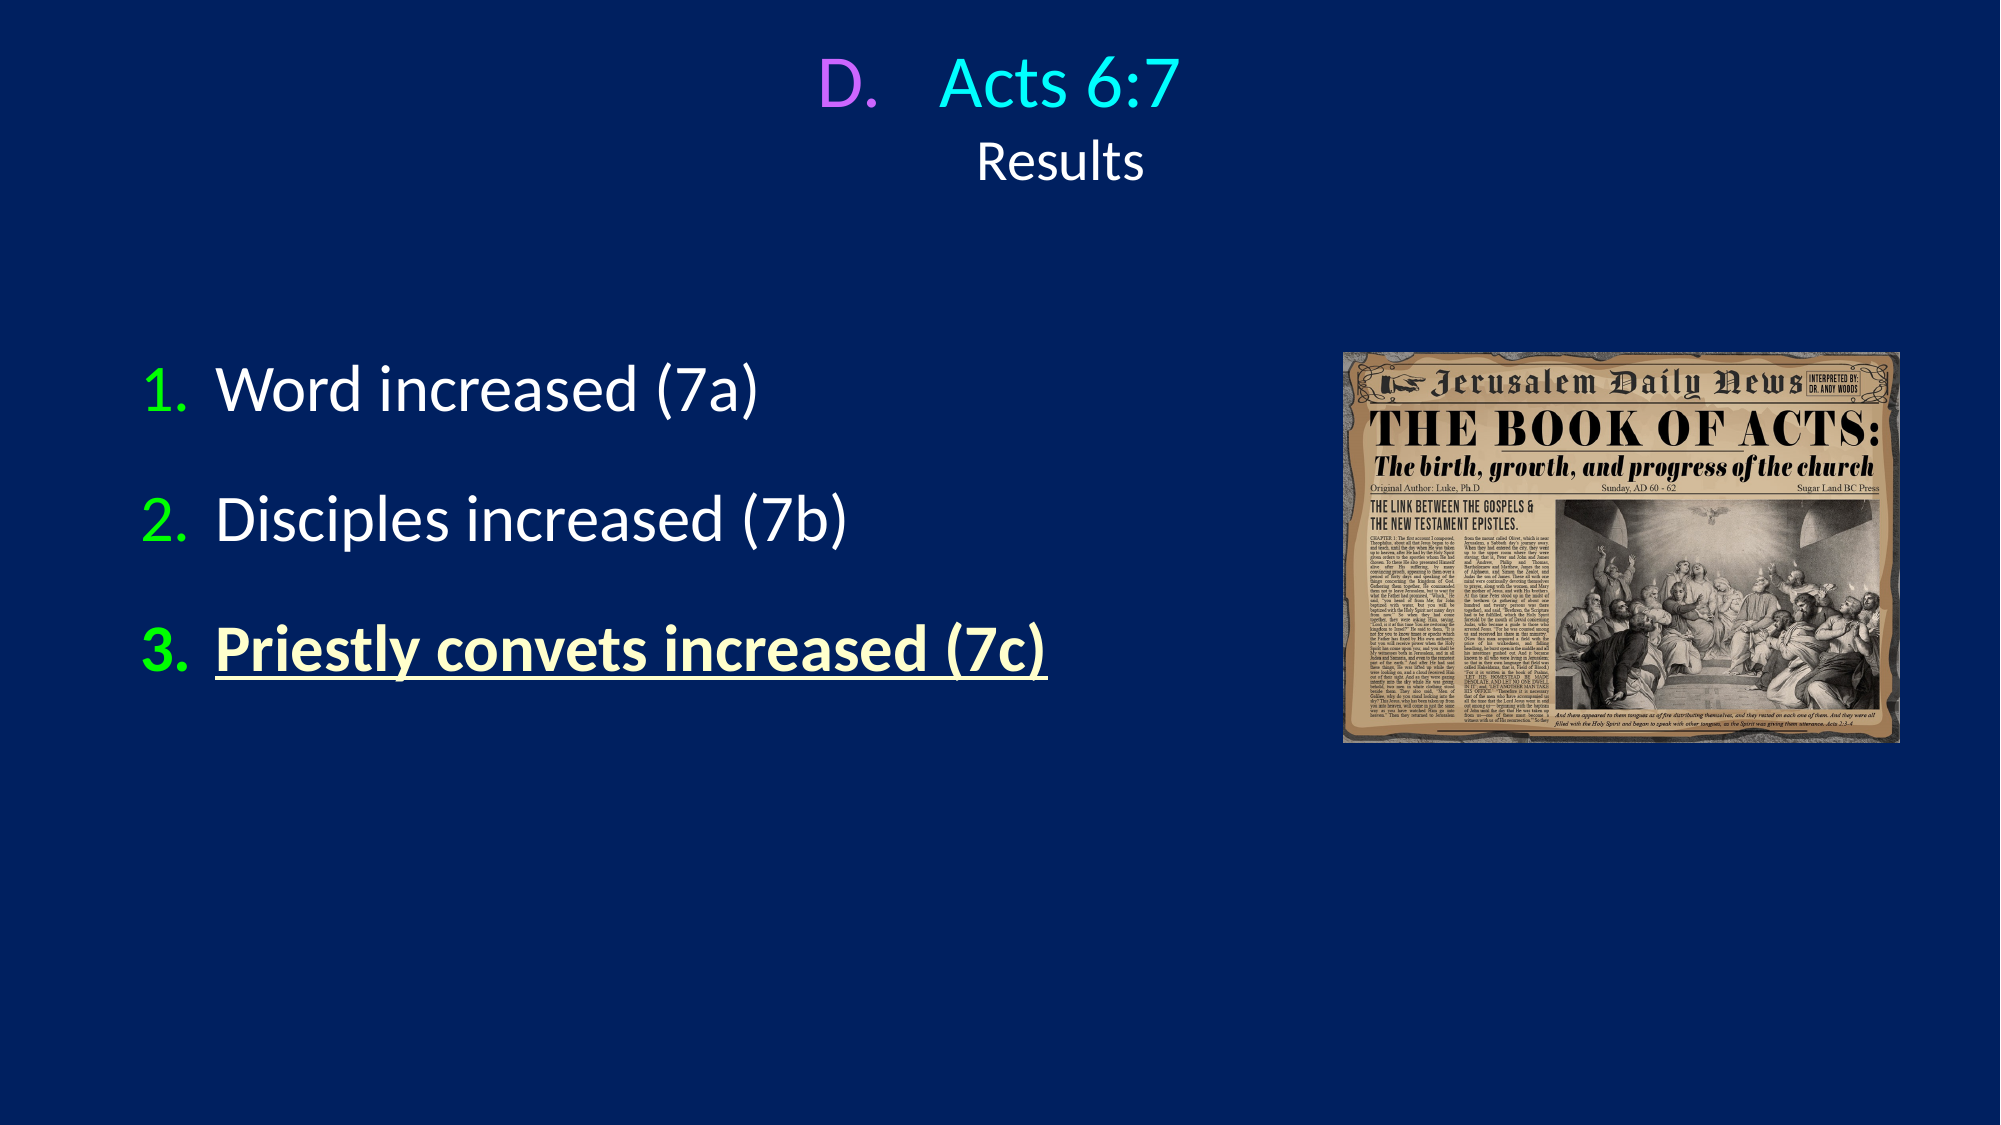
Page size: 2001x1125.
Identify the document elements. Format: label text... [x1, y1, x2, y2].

picture [1343, 352, 1900, 743]
title Acts 6:7 Results [449, 37, 1551, 188]
list Word increased (7a) Disciples increased (7b) Priestly convets increased (7c) [125, 337, 1288, 743]
